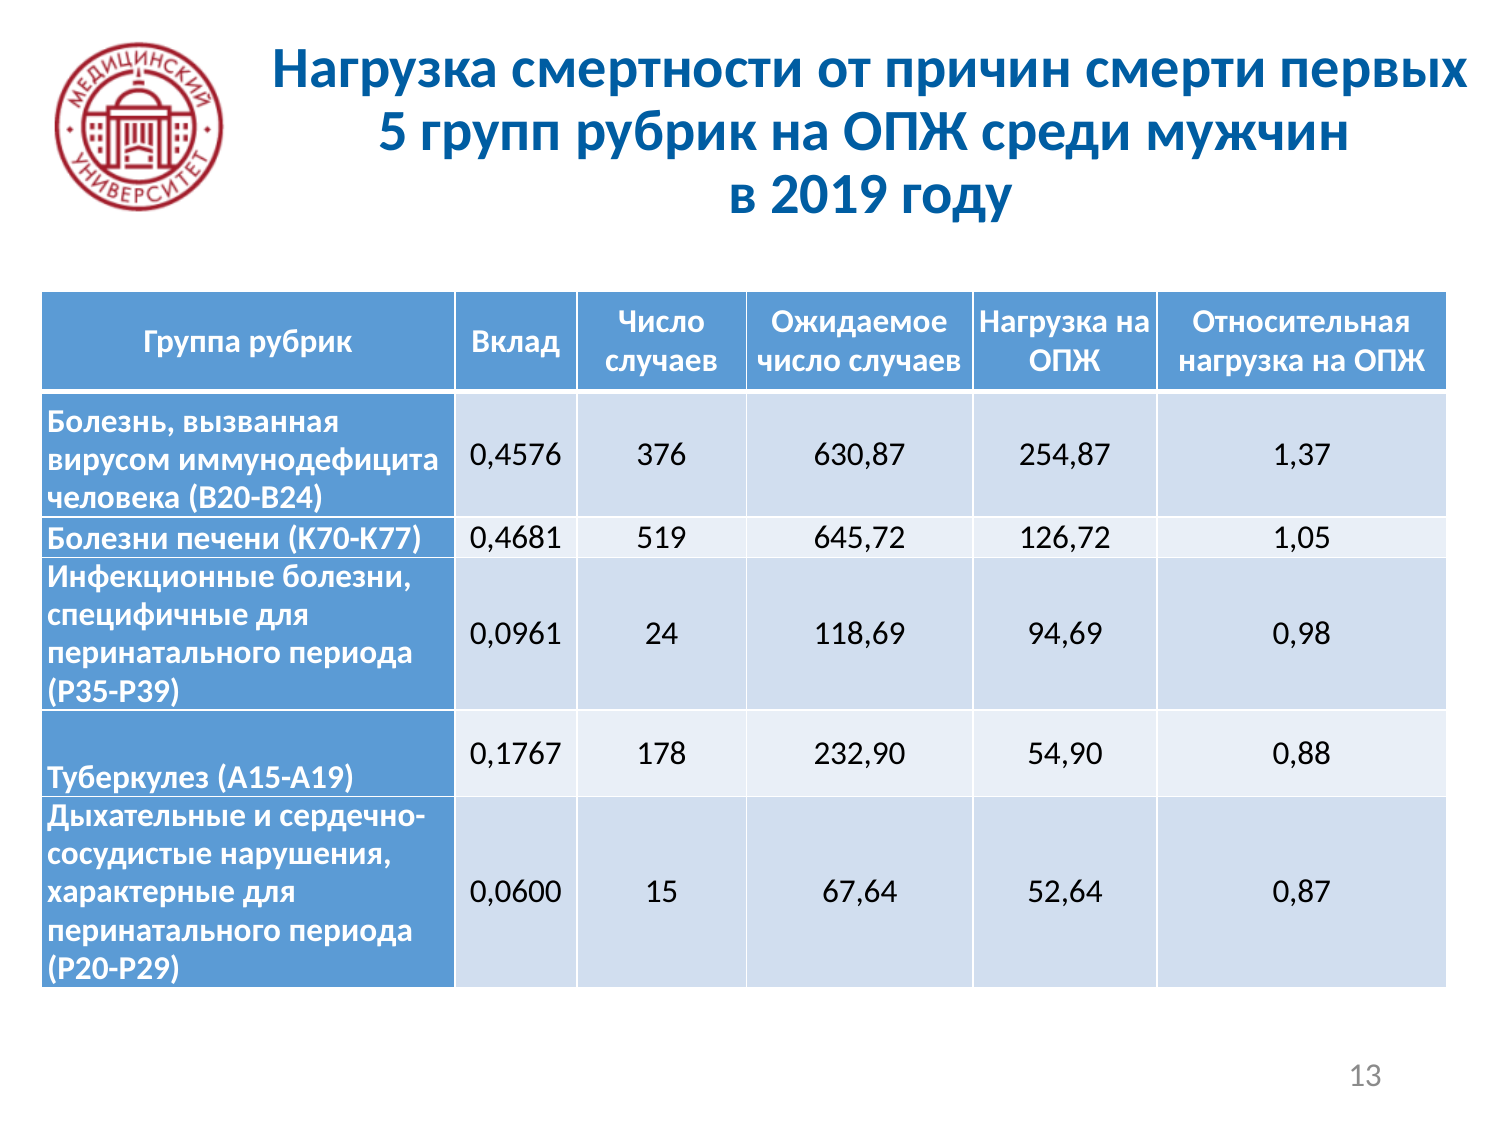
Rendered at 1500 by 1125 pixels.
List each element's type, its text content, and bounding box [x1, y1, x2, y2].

table_cell 232,90 [747, 711, 972, 796]
table_cell 178 [578, 711, 746, 796]
table_cell 0,4681 [456, 518, 576, 557]
table_cell 519 [578, 518, 746, 557]
table_cell 0,0961 [456, 558, 576, 709]
table_cell 15 [578, 797, 746, 987]
title Нагрузка смертности от причин смерти первых 5 групп рубрик на ОПЖ среди мужчин в 2019 году [243, 54, 1500, 209]
table_cell 24 [578, 558, 746, 709]
table_cell 52,64 [974, 797, 1156, 987]
table_cell Болезнь, вызванная вирусом иммунодефицита человека (B20-B24) [42, 394, 454, 516]
picture [52, 28, 243, 218]
table_header Нагрузка на ОПЖ [974, 292, 1156, 389]
slide_number 13 [1059, 1042, 1397, 1103]
table_cell 54,90 [974, 711, 1156, 796]
table_cell 0,1767 [456, 711, 576, 796]
table_cell 376 [578, 394, 746, 516]
table_cell 67,64 [747, 797, 972, 987]
table_cell Инфекционные болезни, специфичные для перинатального периода (P35-P39) [42, 558, 454, 709]
table_header Вклад [456, 292, 576, 389]
table_cell 0,88 [1158, 711, 1446, 796]
table_cell Болезни печени (K70-K77) [42, 518, 454, 557]
table_cell 254,87 [974, 394, 1156, 516]
table_cell 0,4576 [456, 394, 576, 516]
table_header Ожидаемое число случаев [747, 292, 972, 389]
table_header Число случаев [578, 292, 746, 389]
table_cell 118,69 [747, 558, 972, 709]
table_cell Дыхательные и сердечно-сосудистые нарушения, характерные для перинатального периода (P20-P29) [42, 797, 454, 987]
table_header Относительная нагрузка на ОПЖ [1158, 292, 1446, 389]
table_cell 0,0600 [456, 797, 576, 987]
table_header Группа рубрик [42, 292, 454, 389]
table_cell 1,05 [1158, 518, 1446, 557]
table_cell 0,87 [1158, 797, 1446, 987]
table_cell 1,37 [1158, 394, 1446, 516]
table_cell 94,69 [974, 558, 1156, 709]
table_cell 630,87 [747, 394, 972, 516]
table_cell Туберкулез (A15-A19) [42, 711, 454, 796]
table_cell 645,72 [747, 518, 972, 557]
table_cell 126,72 [974, 518, 1156, 557]
table_cell 0,98 [1158, 558, 1446, 709]
